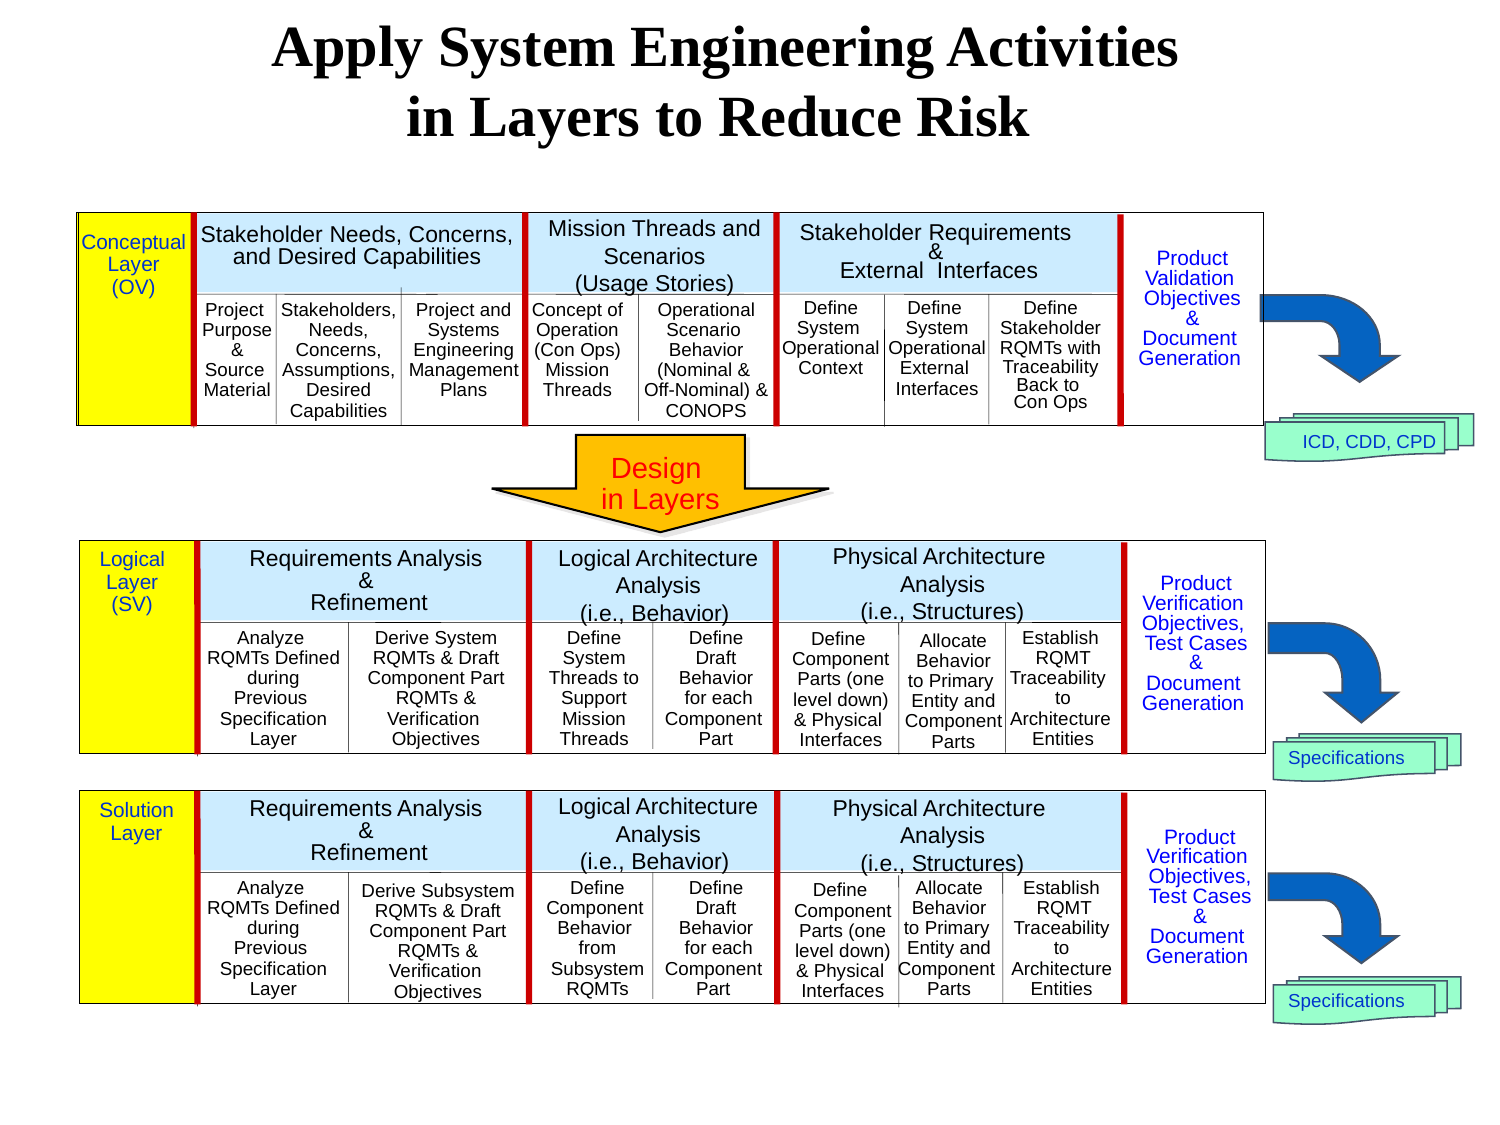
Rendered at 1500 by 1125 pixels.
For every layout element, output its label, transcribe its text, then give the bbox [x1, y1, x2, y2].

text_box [76, 212, 1477, 1025]
text_box Apply System Engineering Activities in Layers to Reduce Risk [251, 0, 1200, 156]
